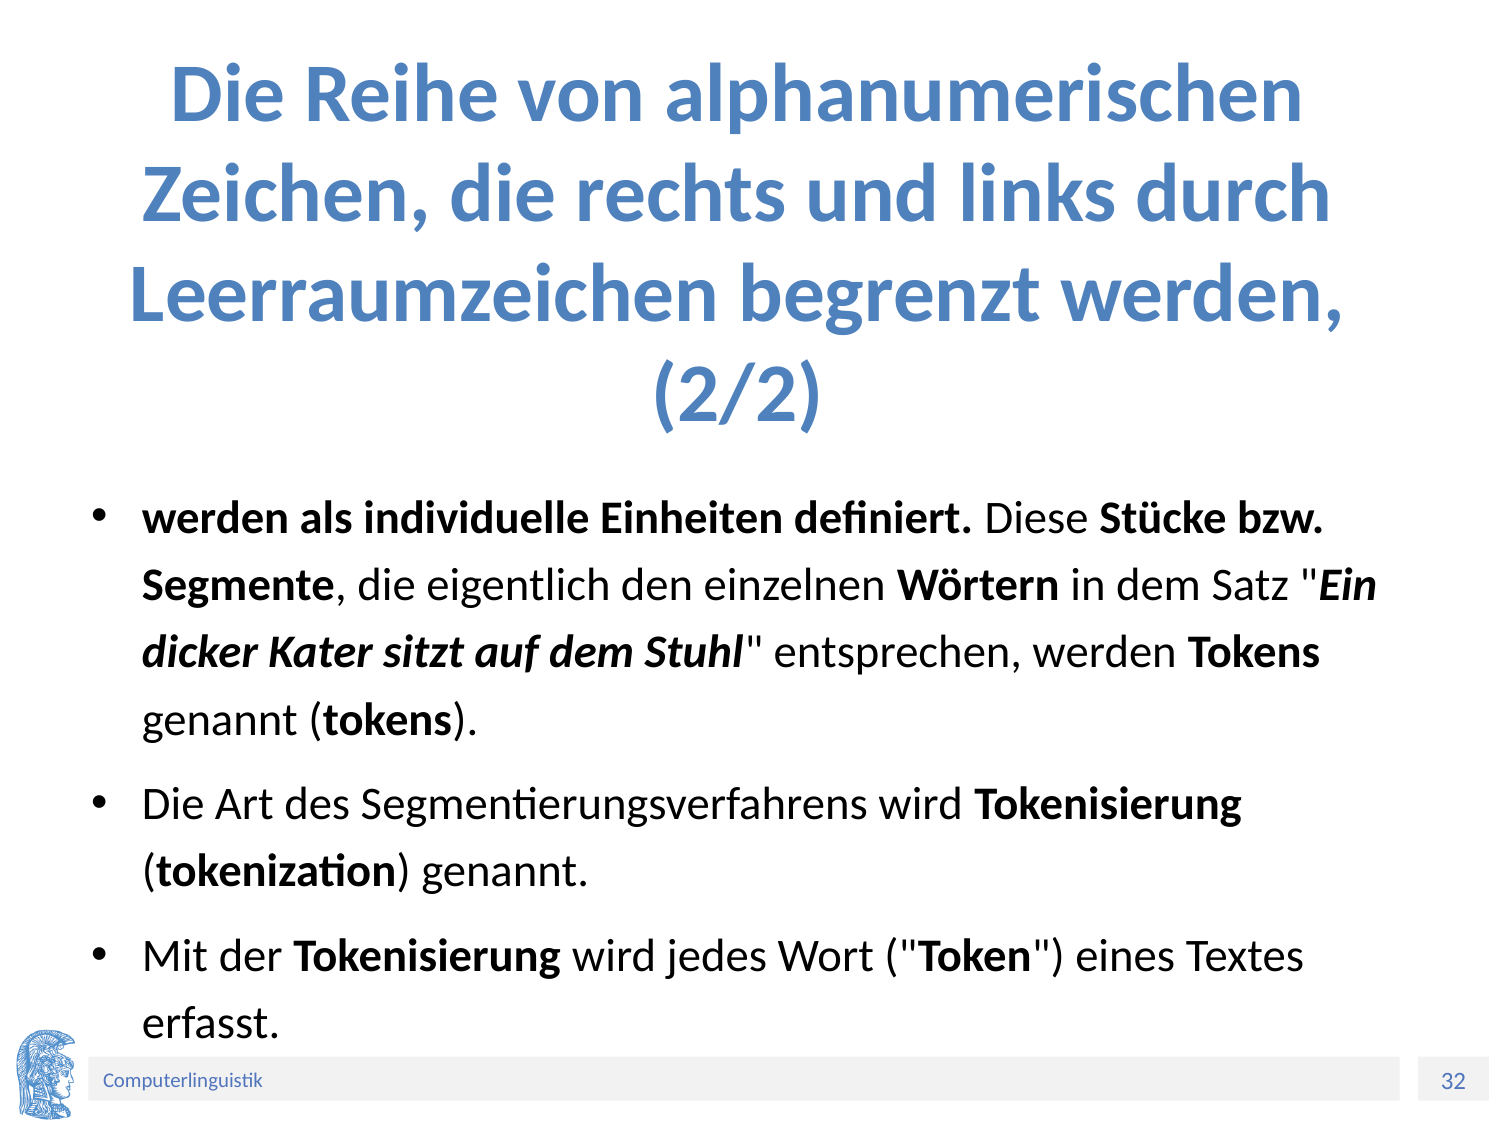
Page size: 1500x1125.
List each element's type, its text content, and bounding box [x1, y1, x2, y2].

title Die Reihe von alphanumerischen Zeichen, die rechts und links durch Leerraumzeichen begrenzt werden,(2/2) [64, 90, 1412, 386]
picture [9, 1026, 81, 1120]
list werden als individuelle Einheiten definiert. Diese Stücke bzw. Segmente, die eigentlich den einzelnen Wörtern in dem Satz "Ein dicker Kater sitzt auf dem Stuhl" entsprechen, werden Tokens genannt (tokens). Die Art des Segmentierungsverfahrens wird Tokenisierung (tokenization) genannt. Mit der Tokenisierung wird jedes Wort ("Token") eines Textes erfasst. [76, 468, 1427, 1059]
